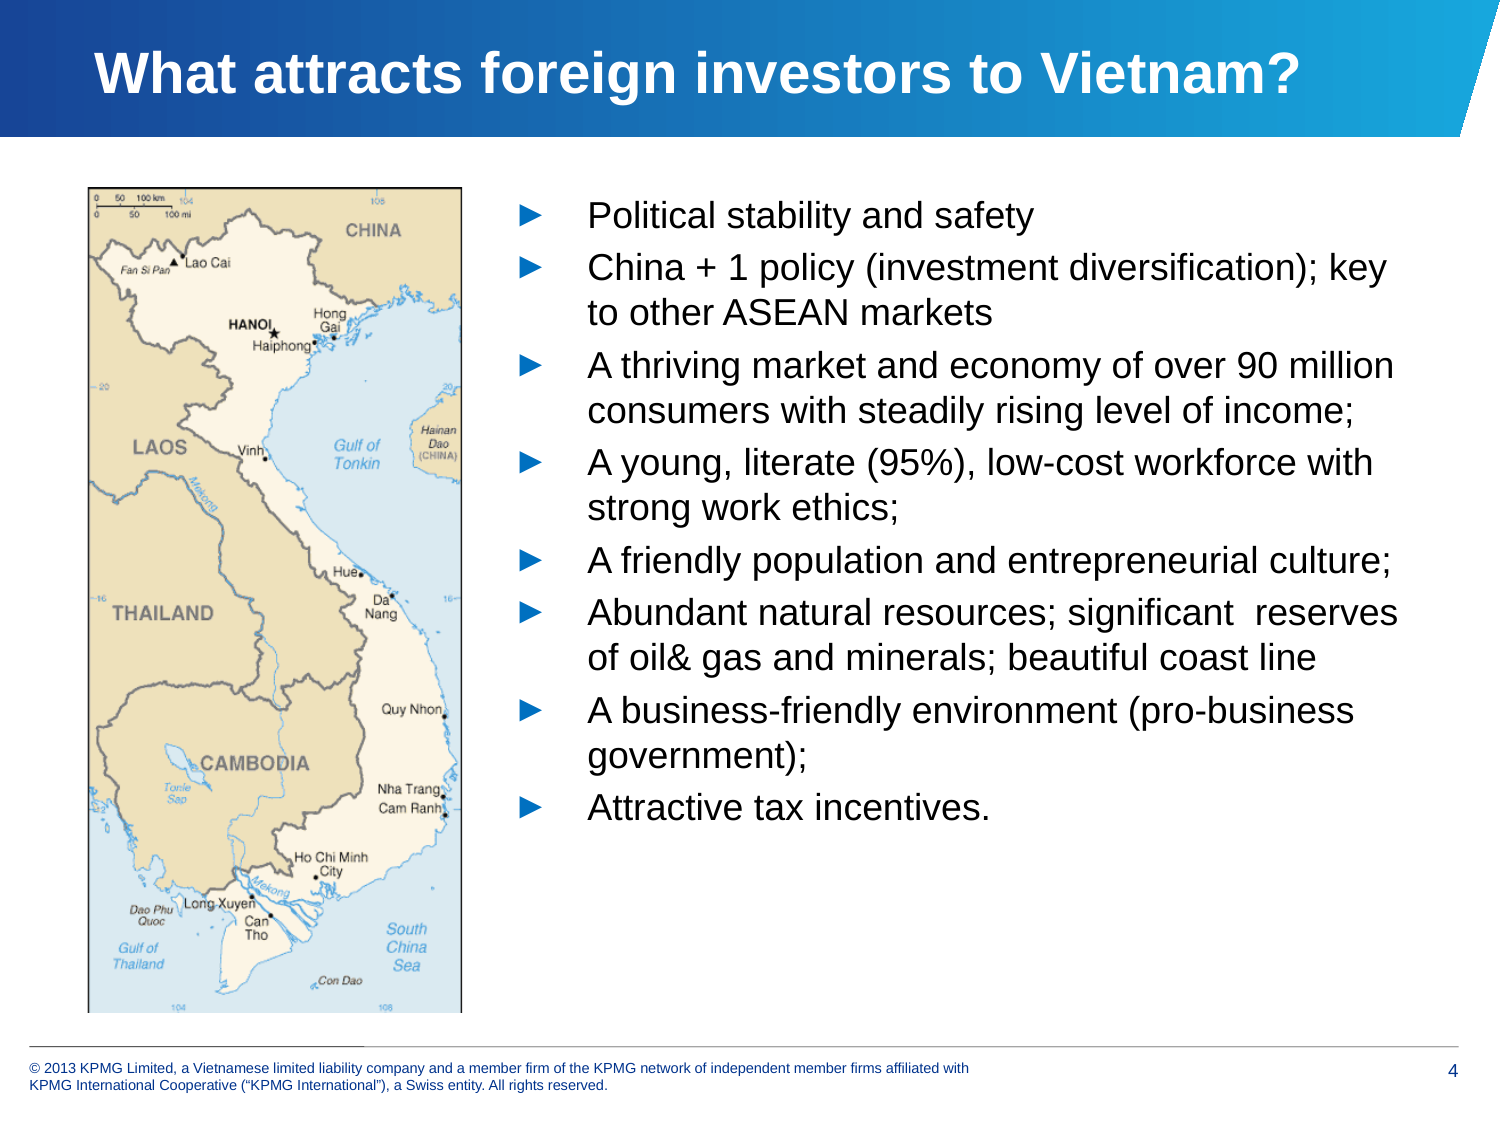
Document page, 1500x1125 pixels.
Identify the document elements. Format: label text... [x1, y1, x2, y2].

picture [87, 187, 463, 1013]
title What attracts foreign investors to Vietnam? [94, 17, 1396, 124]
list Political stability and safety China + 1 policy (investment diversification); key to other ASEAN markets A thriving market and economy of over 90 million consumers with steadily rising level of income; A young, literate (95%), low-cost workforce with strong work ethics; A friendly population and entrepreneurial culture; Abundant natural resources; significant reserves of oil& gas and minerals; beautiful coast line A business-friendly environment (pro-business government); Attractive tax incentives. [512, 190, 1408, 913]
